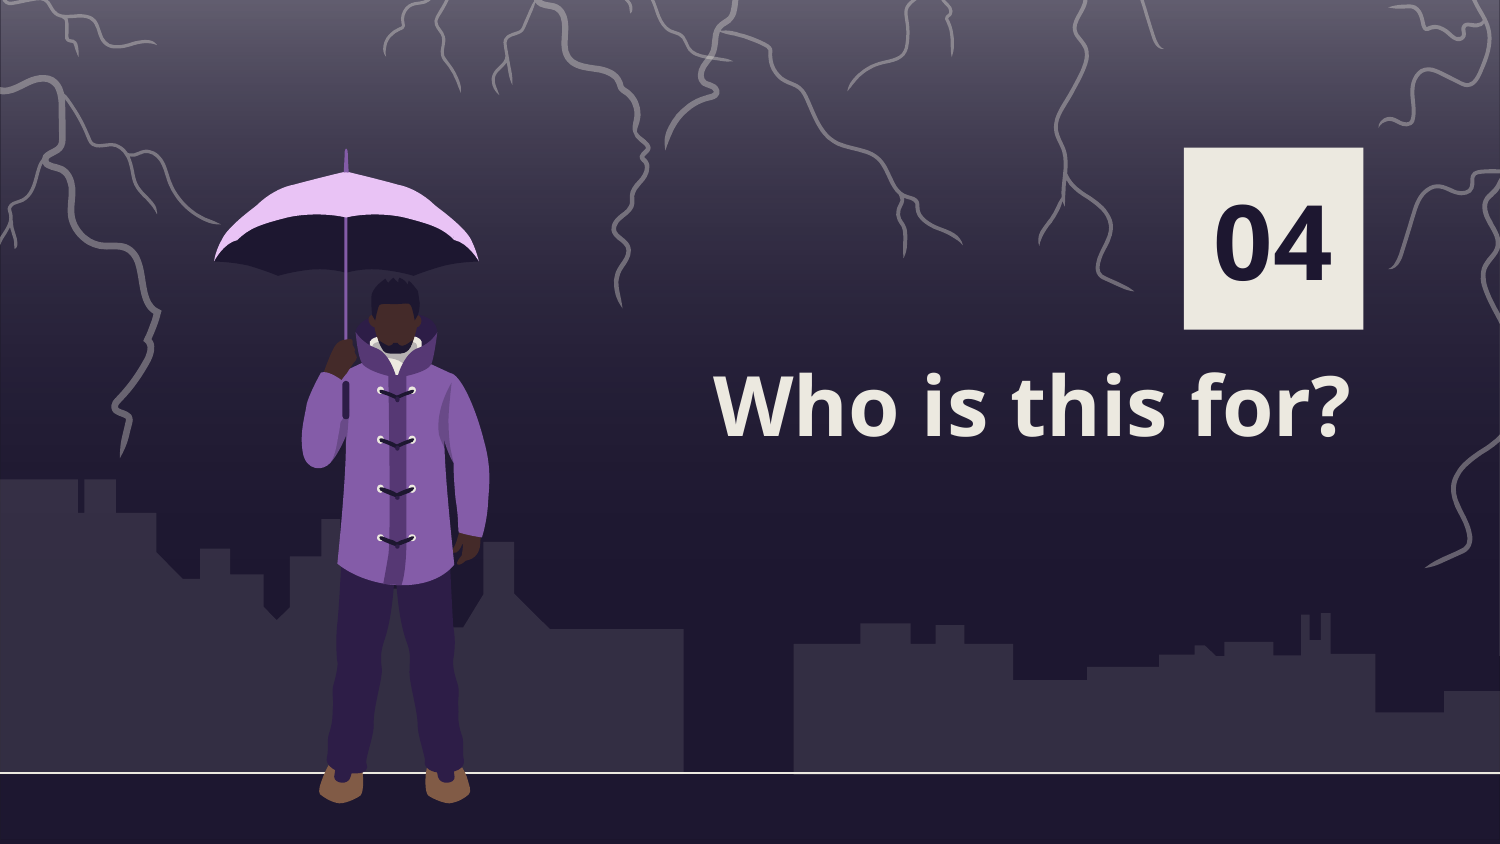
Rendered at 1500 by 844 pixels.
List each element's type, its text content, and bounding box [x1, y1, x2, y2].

title Who is this for? [496, 349, 1367, 469]
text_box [213, 147, 493, 804]
title 04 [1183, 147, 1364, 330]
